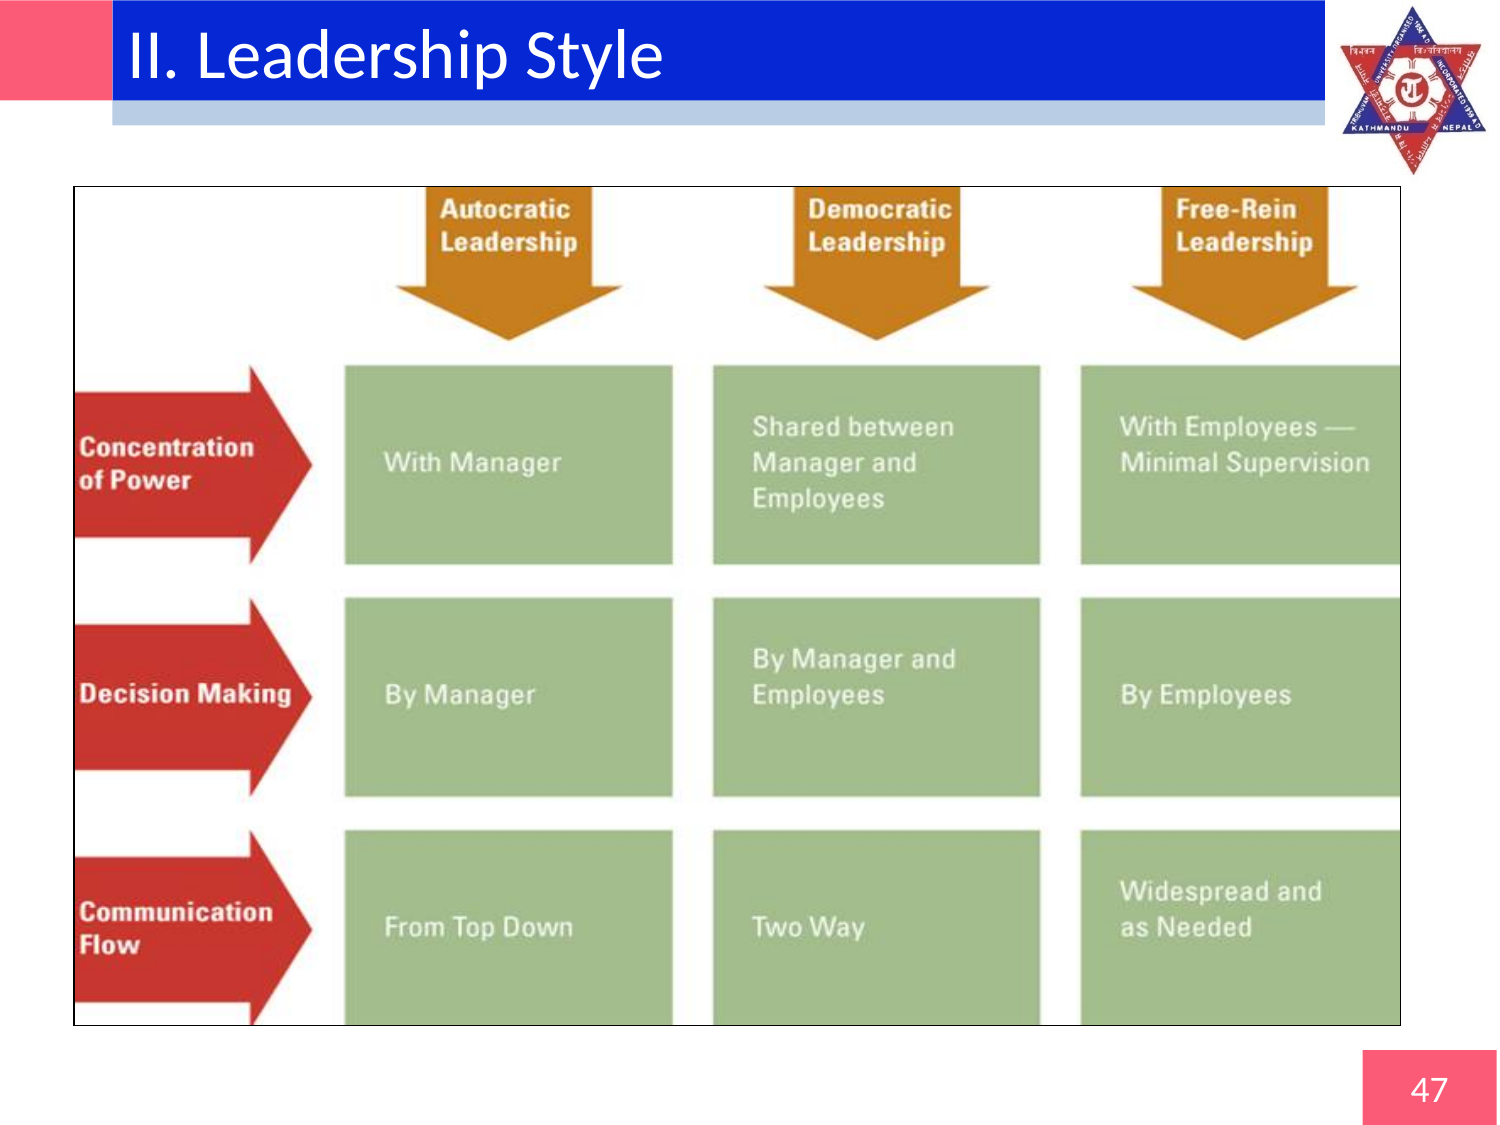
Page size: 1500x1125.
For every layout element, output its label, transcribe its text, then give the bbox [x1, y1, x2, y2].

picture [1324, 0, 1500, 188]
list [74, 187, 1401, 1026]
slide_number 47 [1362, 1050, 1497, 1125]
title II. Leadership Style [112, 0, 1322, 101]
